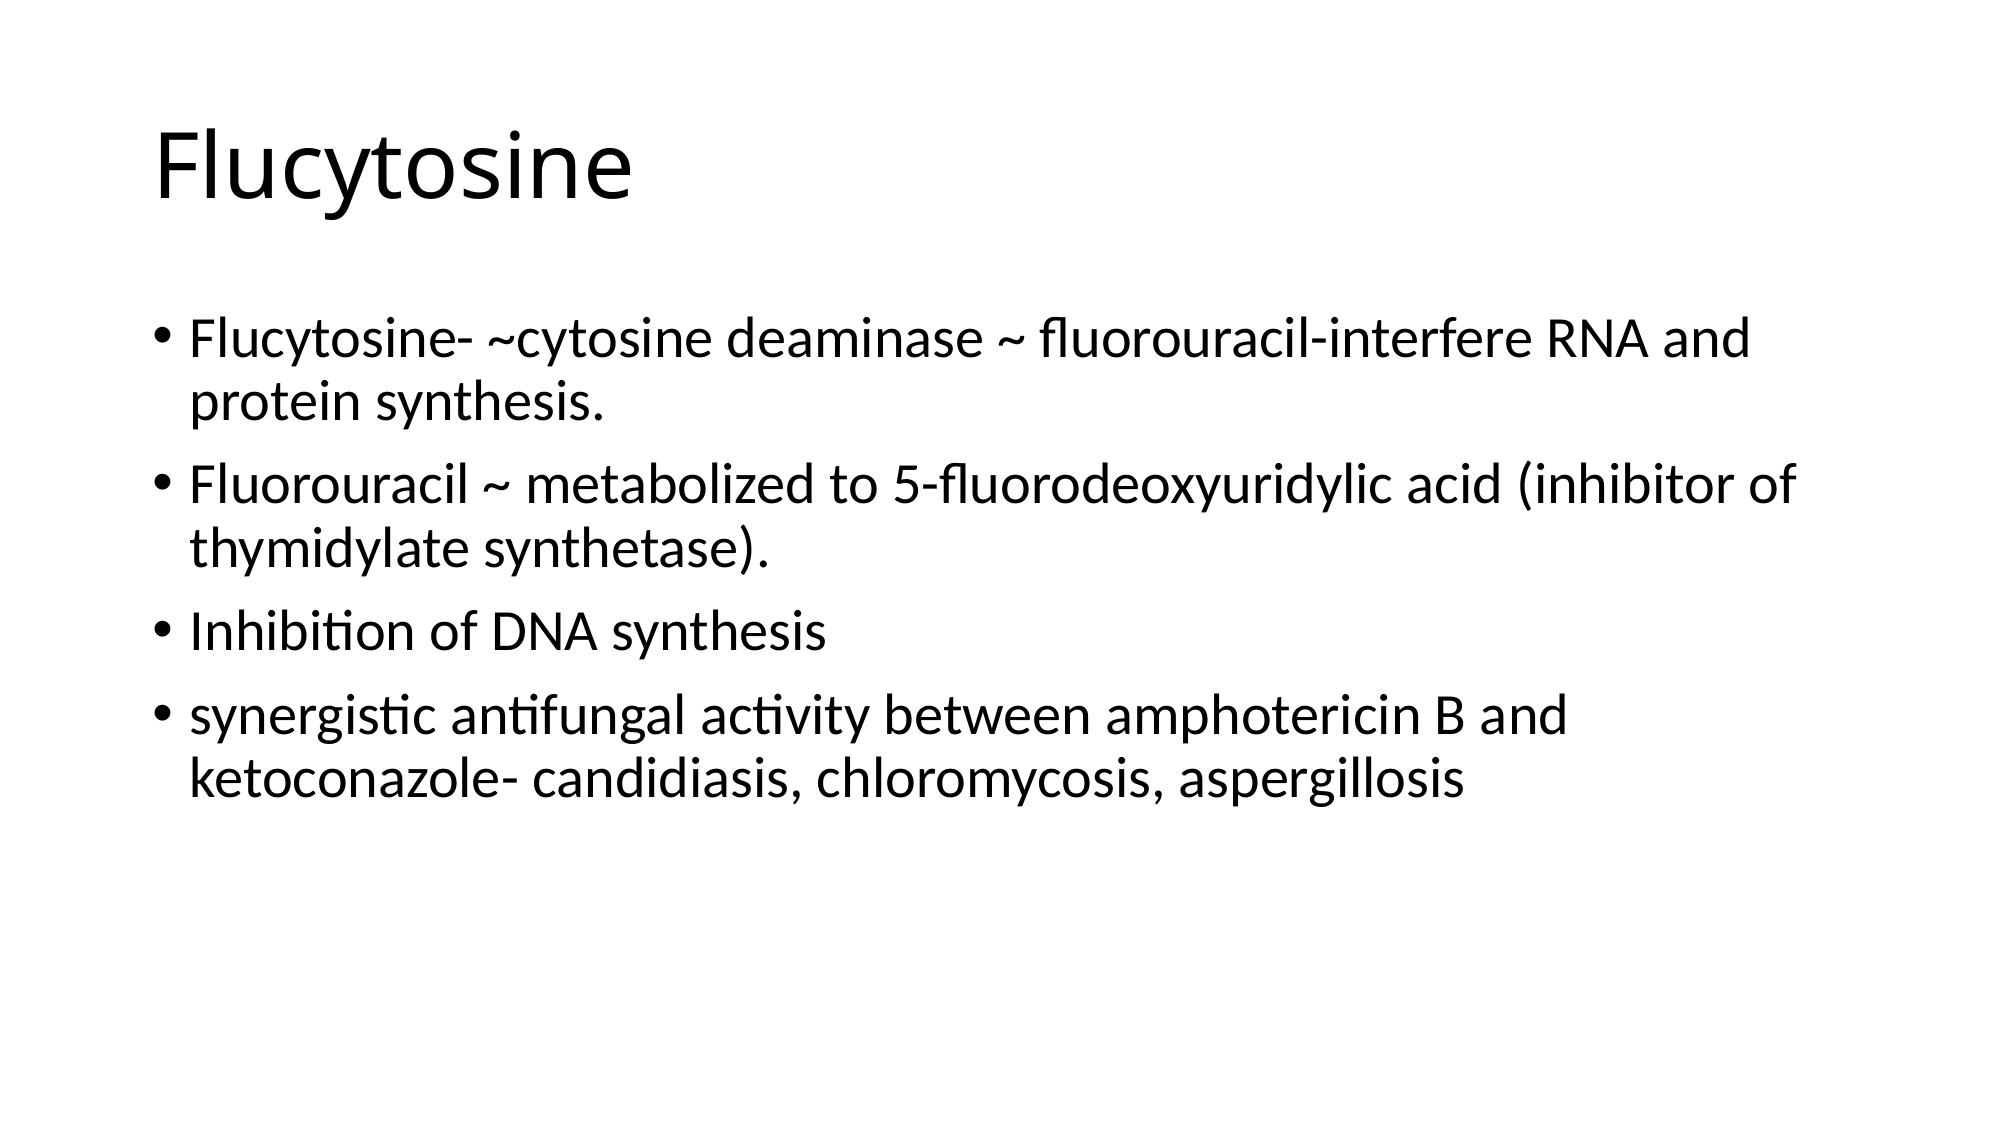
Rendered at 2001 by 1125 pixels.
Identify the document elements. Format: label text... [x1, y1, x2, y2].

title Flucytosine [137, 59, 1863, 278]
list Flucytosine- ~cytosine deaminase ~ fluorouracil-interfere RNA and protein synthesis. Fluorouracil ~ metabolized to 5-fluorodeoxyuridylic acid (inhibitor of thymidylate synthetase). Inhibition of DNA synthesis synergistic antifungal activity between amphotericin B and ketoconazole- candidiasis, chloromycosis, aspergillosis [137, 299, 1863, 1014]
